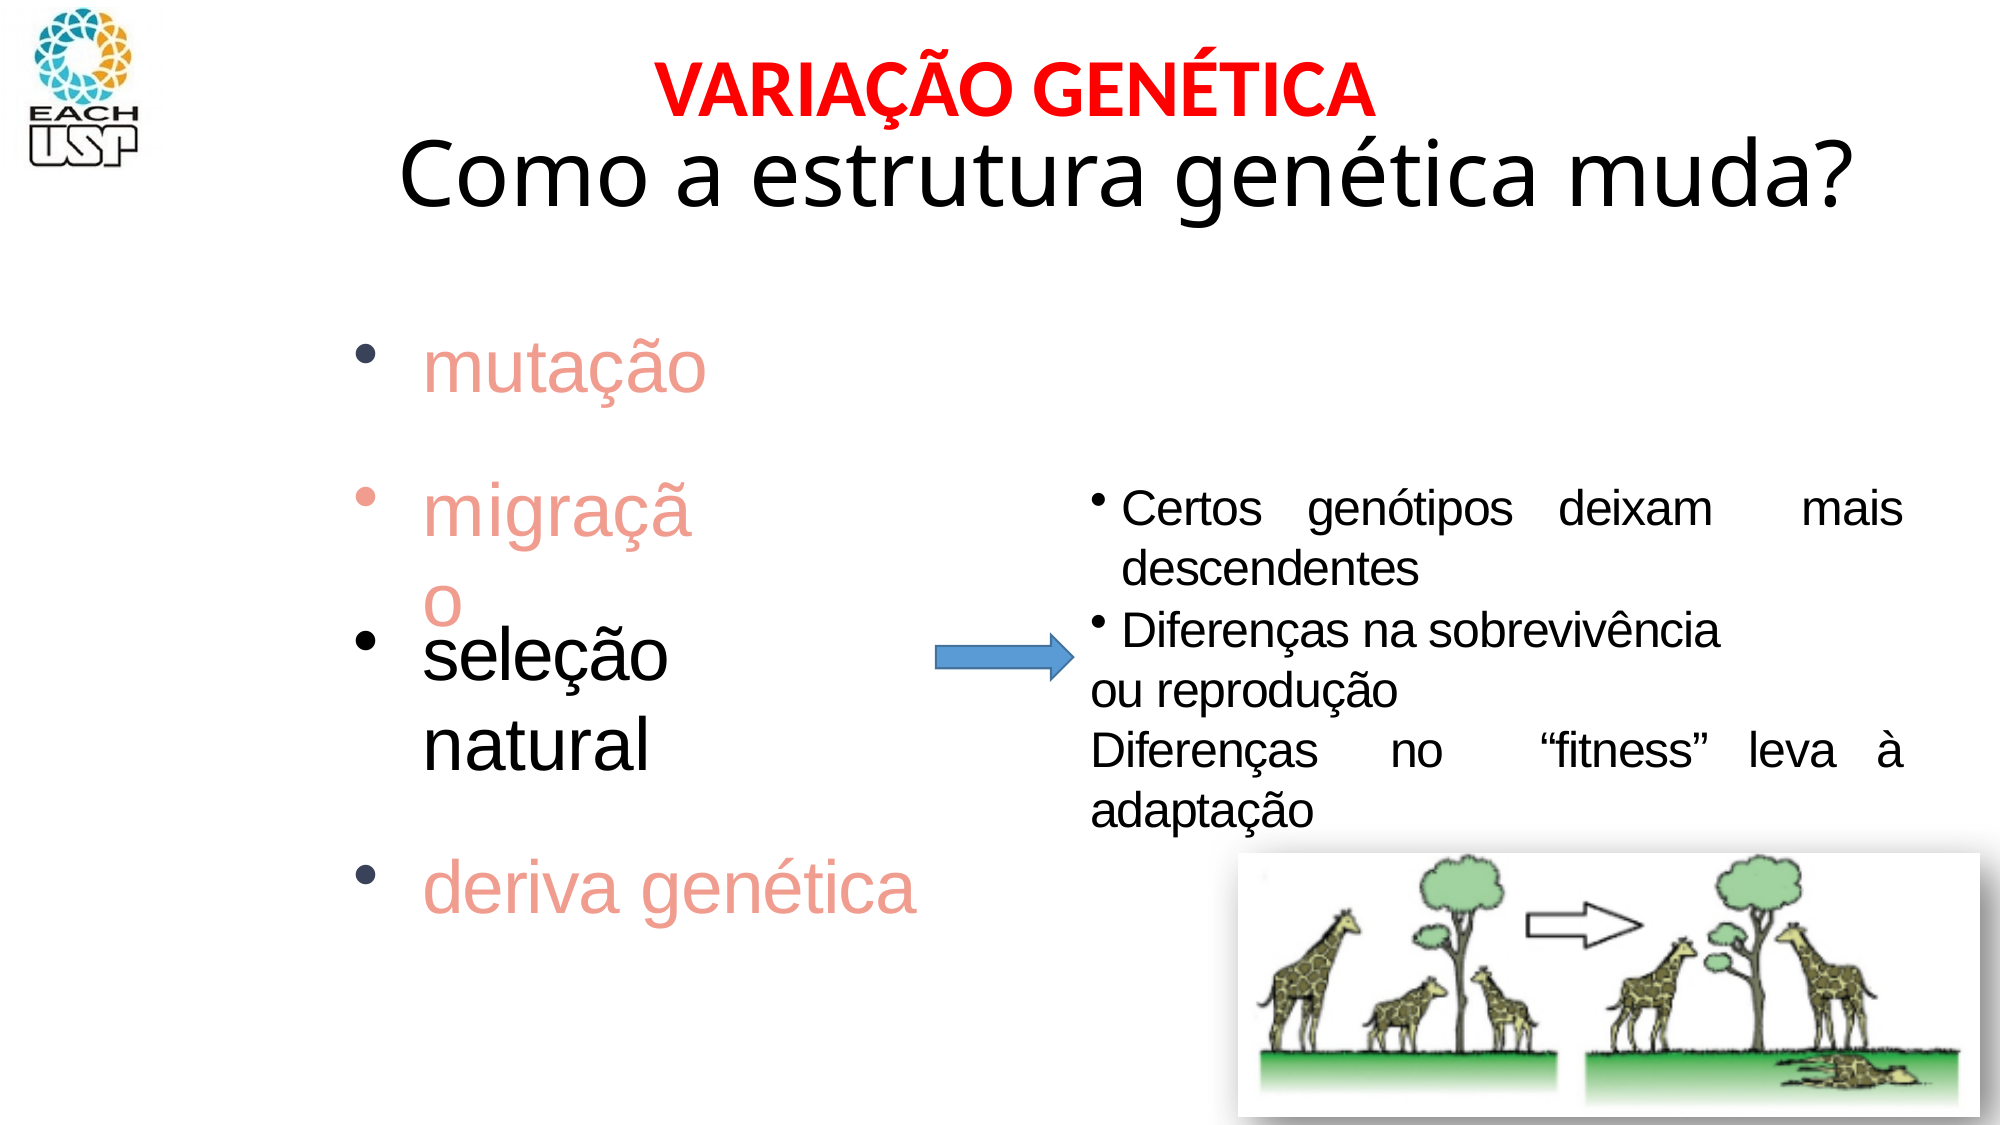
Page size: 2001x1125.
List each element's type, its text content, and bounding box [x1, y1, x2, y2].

text_box mutação migração [351, 314, 728, 602]
text_box seleção natural deriva genética [351, 602, 919, 929]
title Como a estrutura genética muda? [387, 73, 2000, 264]
text_box VARIAÇÃO GENÉTICA [286, 37, 1745, 143]
picture [1237, 853, 1980, 1117]
picture [0, 7, 164, 171]
text_box [934, 632, 1075, 682]
text_box Certos genótipos deixam mais descendentes Diferenças na sobrevivência ou reprodução Diferenças no “fitness” leva à adaptação [1090, 473, 2000, 838]
